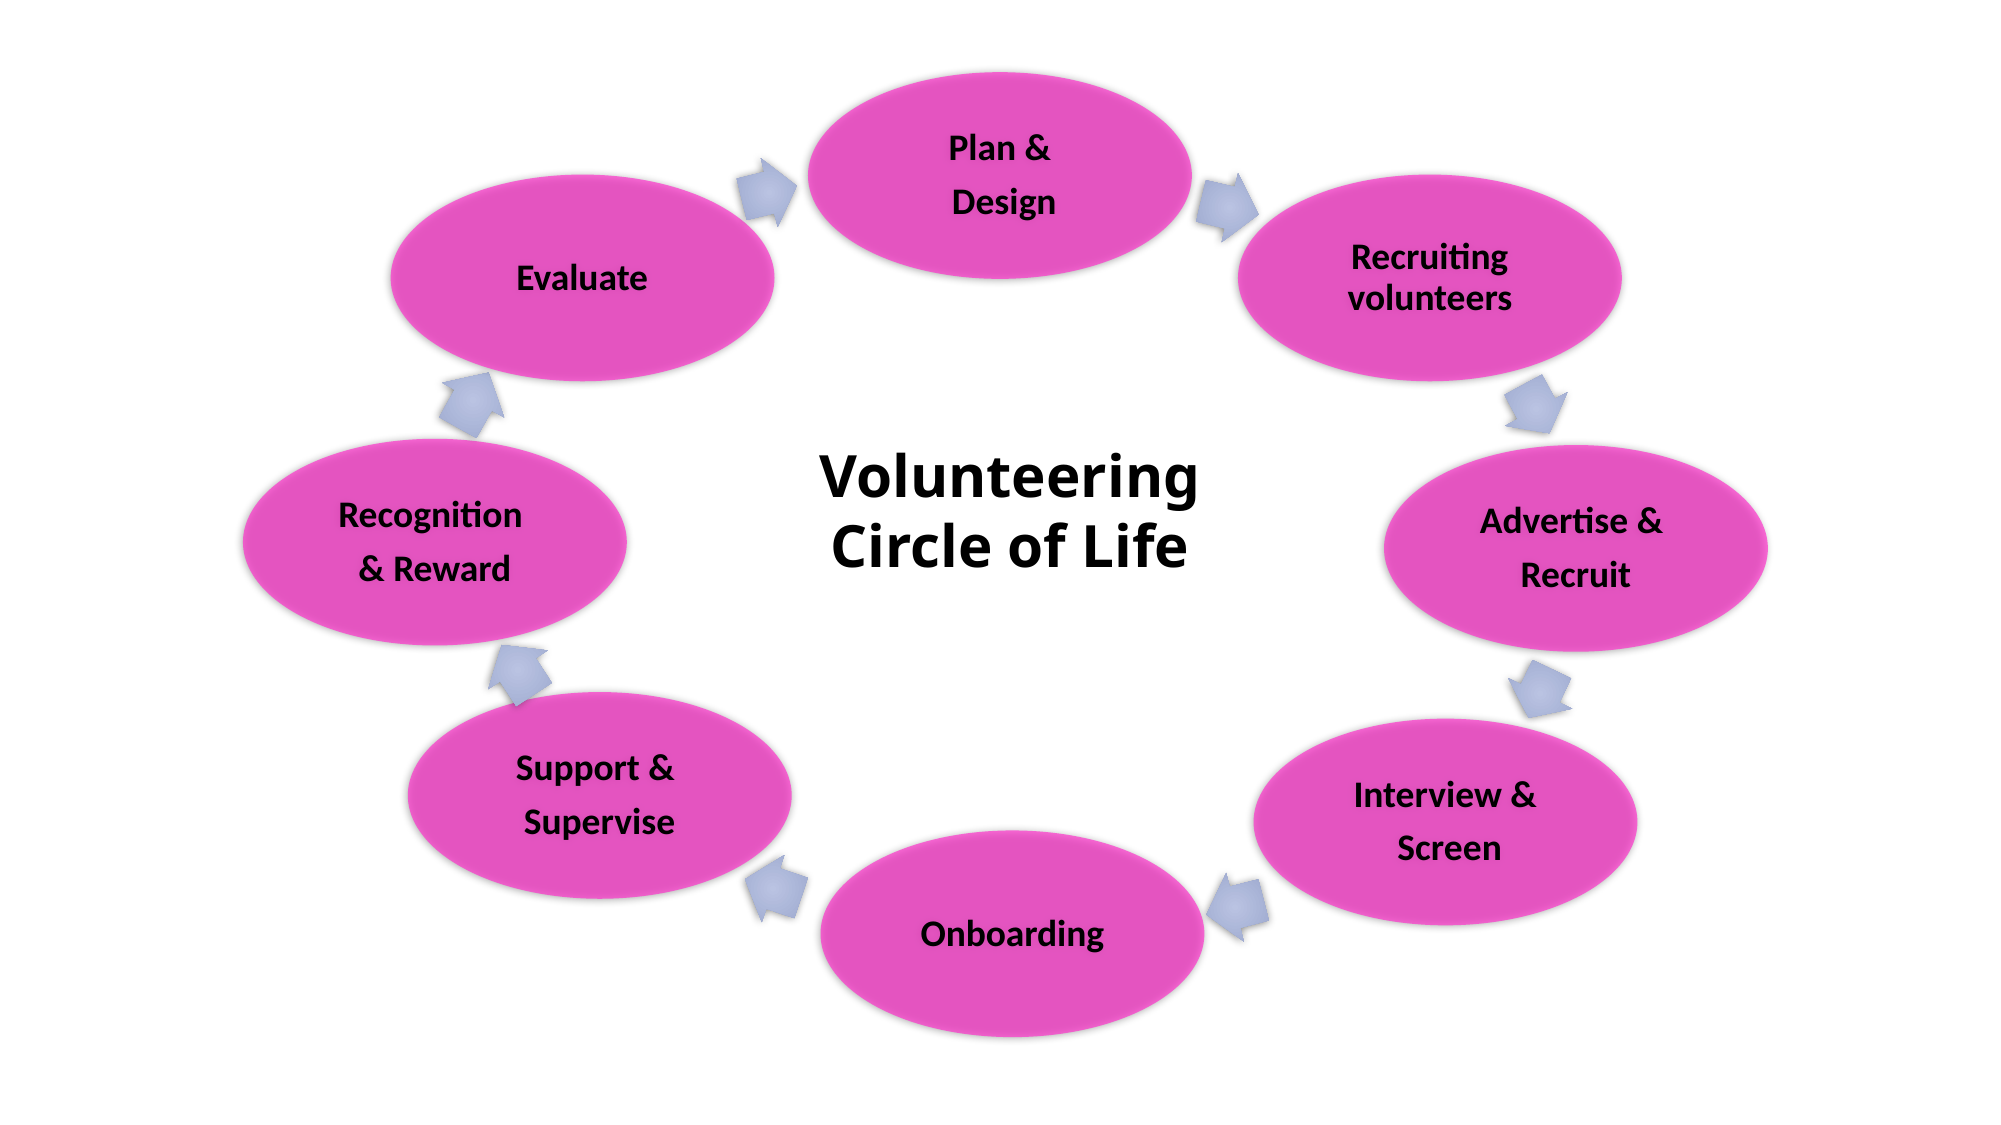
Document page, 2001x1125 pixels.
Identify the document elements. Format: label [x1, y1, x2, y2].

text_box [201, 76, 1799, 1049]
